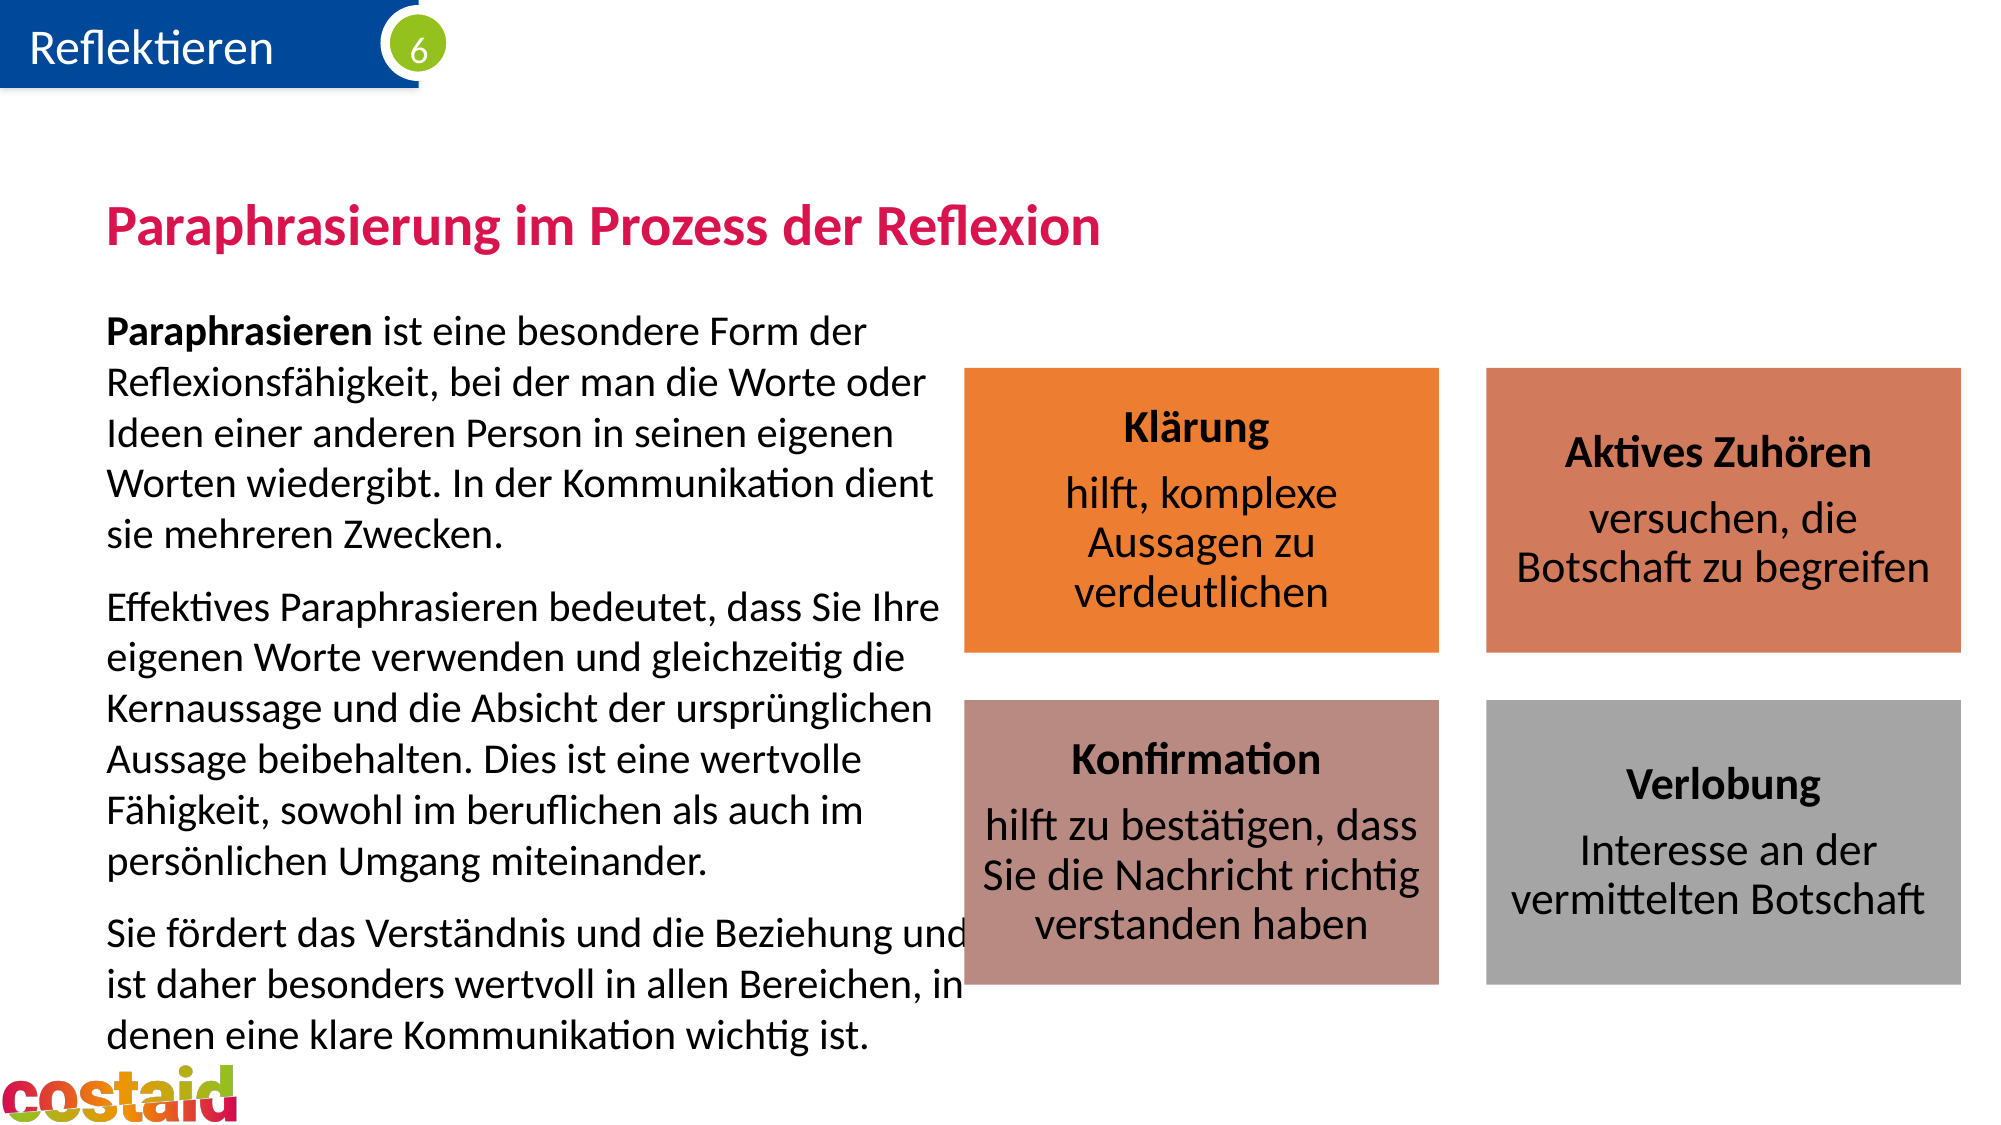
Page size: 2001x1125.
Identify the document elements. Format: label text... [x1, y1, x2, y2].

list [964, 254, 1961, 1098]
picture [0, 1065, 267, 1125]
title Paraphrasierung im Prozess der Reflexion [91, 177, 1961, 276]
list Paraphrasieren ist eine besondere Form der Reflexionsfähigkeit, bei der man die Worte oder Ideen einer anderen Person in seinen eigenen Worten wiedergibt. In der Kommunikation dient sie mehreren Zwecken. Effektives Paraphrasieren bedeutet, dass Sie Ihre eigenen Worte verwenden und gleichzeitig die Kernaussage und die Absicht der ursprünglichen Aussage beibehalten. Dies ist eine wertvolle Fähigkeit, sowohl im beruflichen als auch im persönlichen Umgang miteinander. Sie fördert das Verständnis und die Beziehung und ist daher besonders wertvoll in allen Bereichen, in denen eine klare Kommunikation wichtig ist. [91, 295, 964, 1098]
